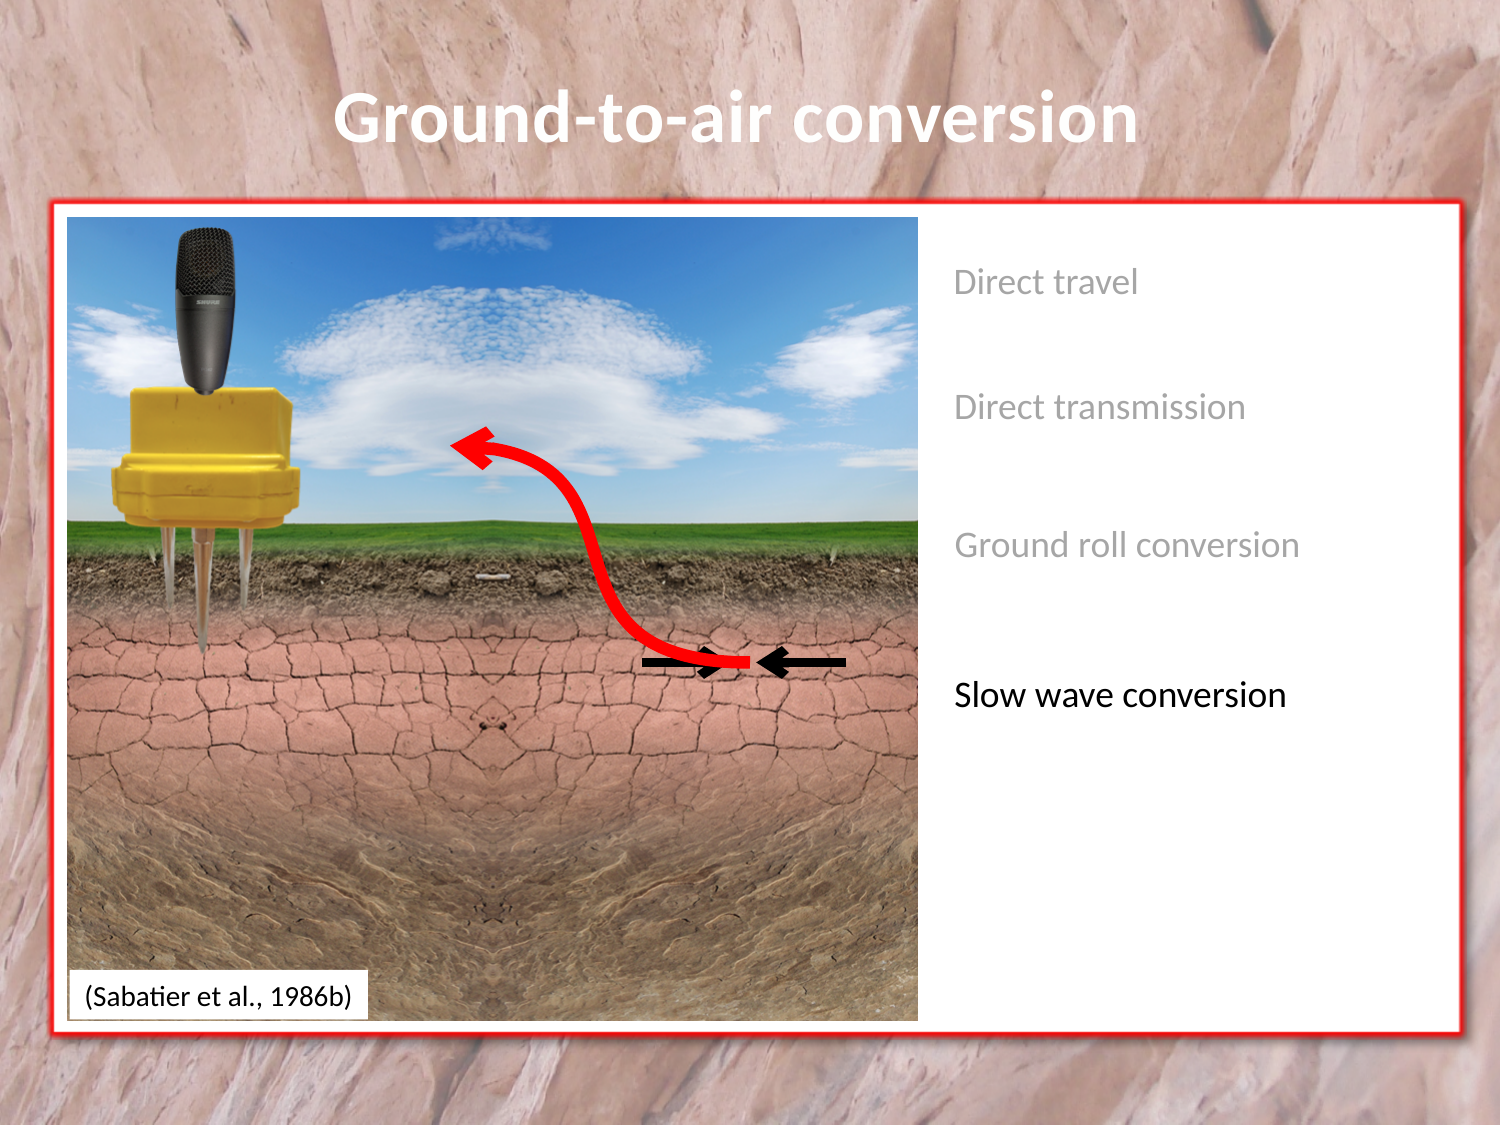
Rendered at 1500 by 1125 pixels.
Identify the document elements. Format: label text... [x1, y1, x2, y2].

text_box [54, 204, 1459, 1032]
picture [67, 217, 918, 1021]
title Ground-to-air conversion [62, 50, 1413, 175]
text_box Direct travel [939, 249, 1154, 310]
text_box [449, 445, 847, 663]
text_box Ground roll conversion [939, 512, 1316, 573]
text_box Slow wave conversion [939, 662, 1303, 723]
text_box Direct transmission [939, 374, 1262, 435]
